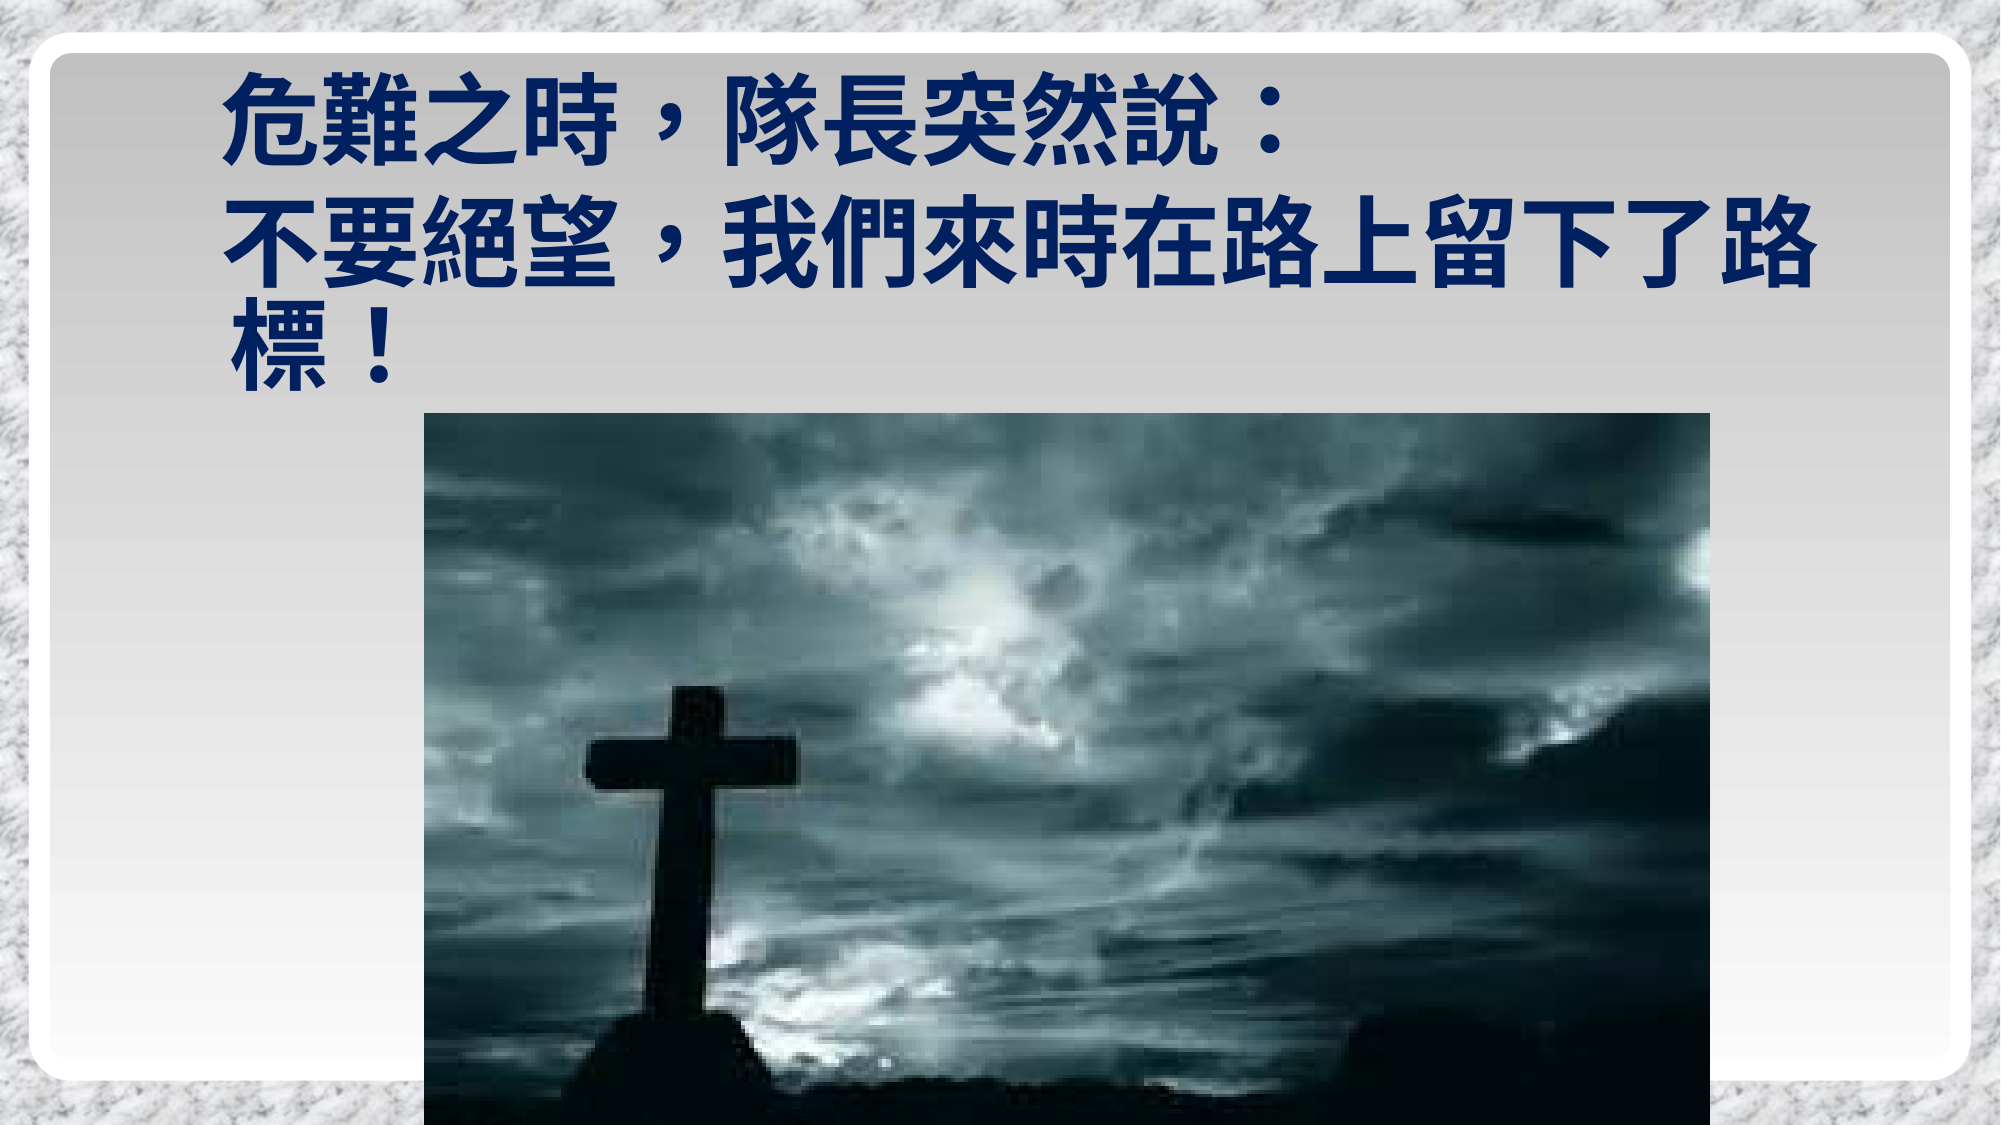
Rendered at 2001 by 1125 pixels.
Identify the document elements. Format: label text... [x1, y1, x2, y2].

picture [0, 0, 2001, 1125]
list 危難之時，隊長突然說： 不要絕望，我們來時在路上留下了路標！ [158, 68, 1891, 960]
